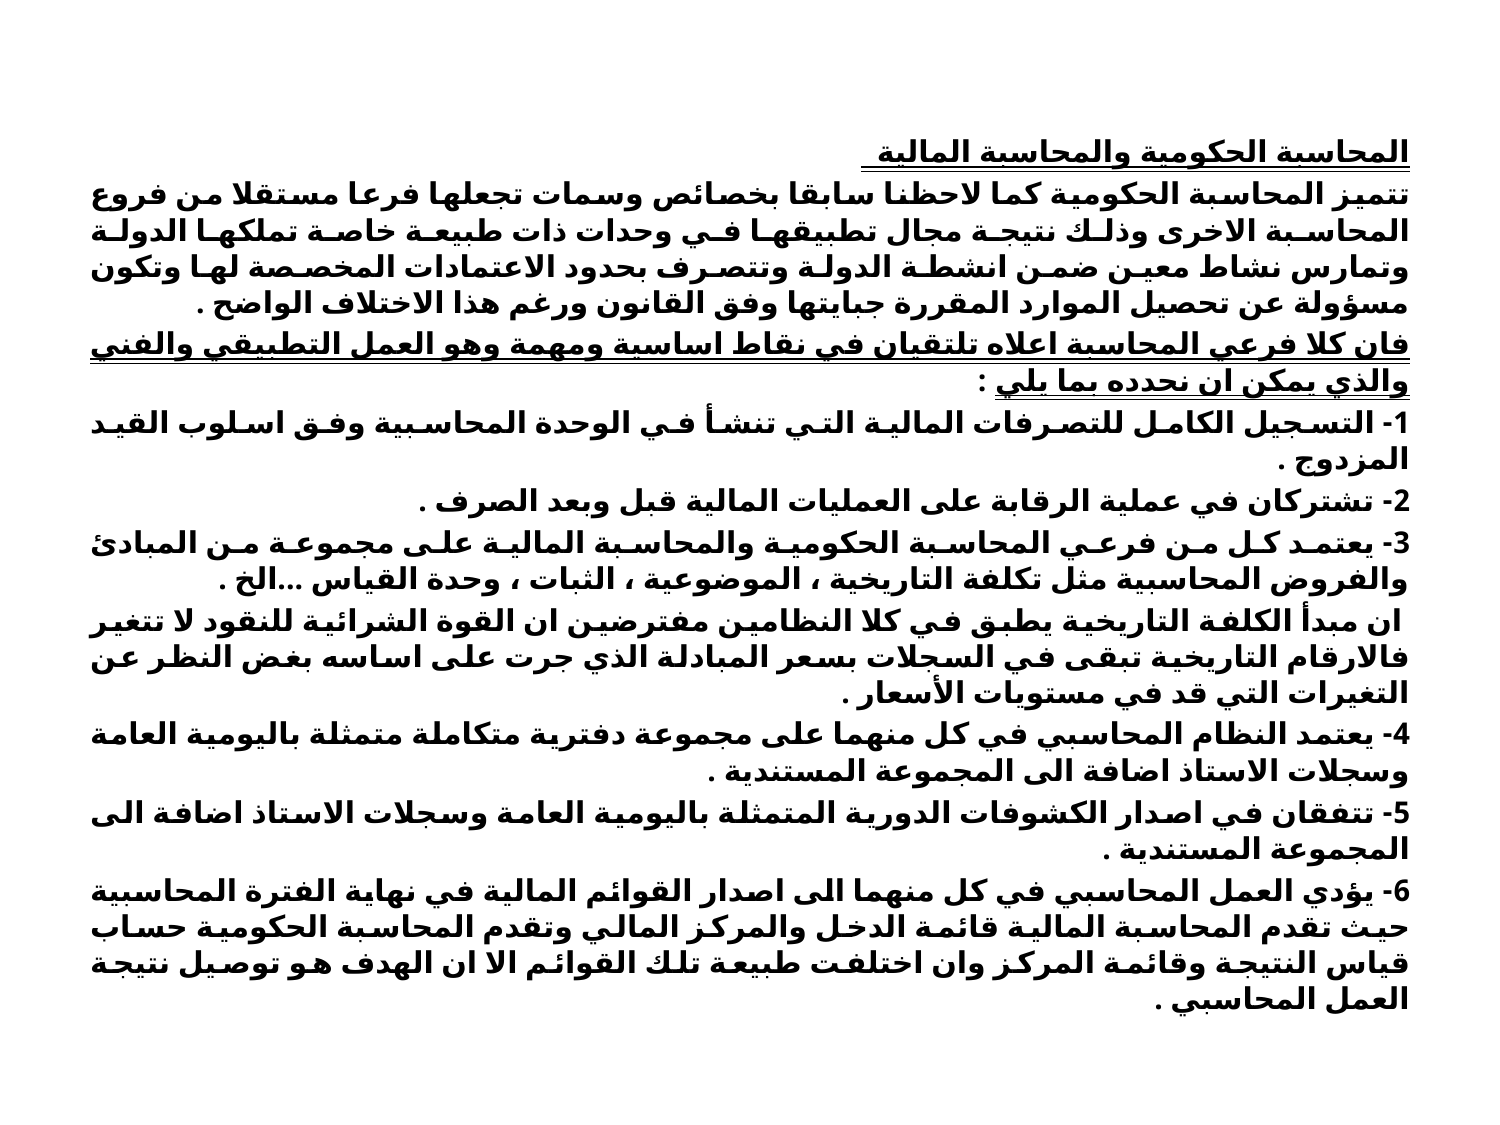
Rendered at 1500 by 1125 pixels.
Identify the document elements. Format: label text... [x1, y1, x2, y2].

list المحاسبة الحكومية والمحاسبة المالية تتميز المحاسبة الحكومية كما لاحظنا سابقا بخصائص وسمات تجعلها فرعا مستقلا من فروع المحاسبة الاخرى وذلك نتيجة مجال تطبيقها في وحدات ذات طبيعة خاصة تملكها الدولة وتمارس نشاط معين ضمن انشطة الدولة وتتصرف بحدود الاعتمادات المخصصة لها وتكون مسؤولة عن تحصيل الموارد المقررة جبايتها وفق القانون ورغم هذا الاختلاف الواضح . فان كلا فرعي المحاسبة اعلاه تلتقيان في نقاط اساسية ومهمة وهو العمل التطبيقي والفني والذي يمكن ان نحدده بما يلي : 1- التسجيل الكامل للتصرفات المالية التي تنشأ في الوحدة المحاسبية وفق اسلوب القيد المزدوج . 2- تشتركان في عملية الرقابة على العمليات المالية قبل وبعد الصرف . 3- يعتمد كل من فرعي المحاسبة الحكومية والمحاسبة المالية على مجموعة من المبادئ والفروض المحاسبية مثل تكلفة التاريخية ، الموضوعية ، الثبات ، وحدة القياس ...الخ . ان مبدأ الكلفة التاريخية يطبق في كلا النظامين مفترضين ان القوة الشرائية للنقود لا تتغير فالارقام التاريخية تبقى في السجلات بسعر المبادلة الذي جرت على اساسه بغض النظر عن التغيرات التي قد في مستويات الأسعار . 4- يعتمد النظام المحاسبي في كل منهما على مجموعة دفترية متكاملة متمثلة باليومية العامة وسجلات الاستاذ اضافة الى المجموعة المستندية . 5- تتفقان في اصدار الكشوفات الدورية المتمثلة باليومية العامة وسجلات الاستاذ اضافة الى المجموعة المستندية . 6- يؤدي العمل المحاسبي في كل منهما الى اصدار القوائم المالية في نهاية الفترة المحاسبية حيث تقدم المحاسبة المالية قائمة الدخل والمركز المالي وتقدم المحاسبة الحكومية حساب قياس النتيجة وقائمة المركز وان اختلفت طبيعة تلك القوائم الا ان الهدف هو توصيل نتيجة العمل المحاسبي . [75, 125, 1425, 1047]
